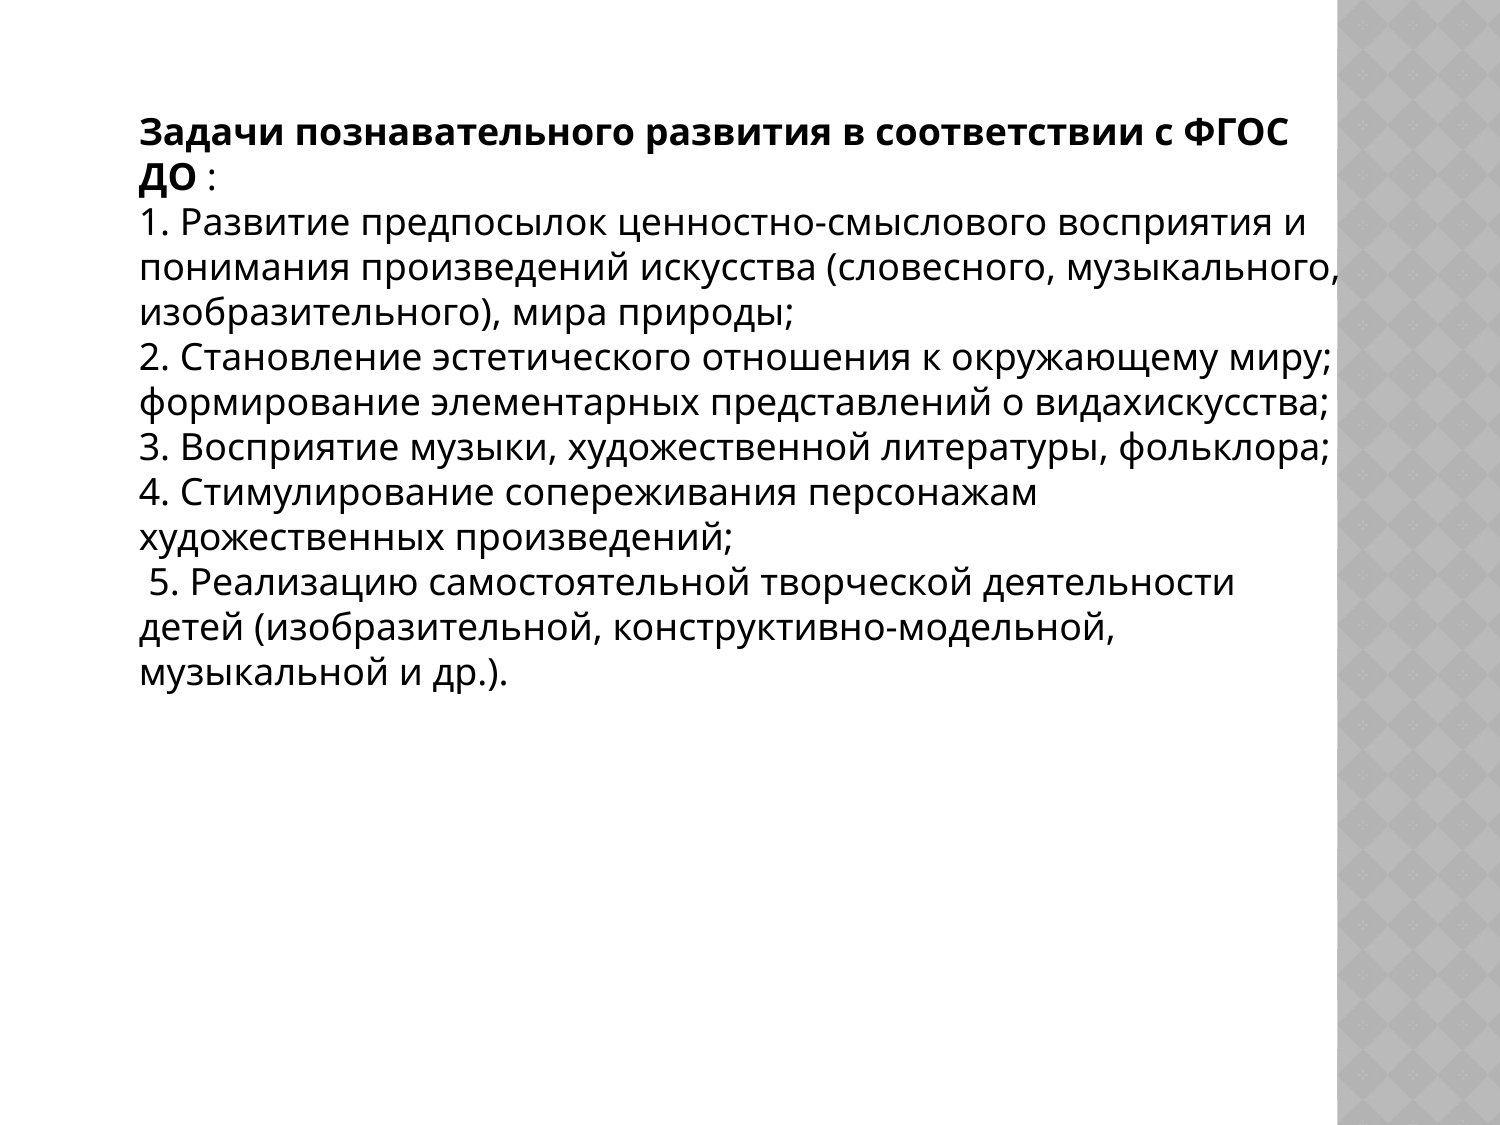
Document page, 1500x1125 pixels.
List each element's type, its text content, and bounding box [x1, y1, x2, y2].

text_box Задачи познавательного развития в соответствии с ФГОС ДО : 1. Развитие предпосылок ценностно-смыслового восприятия и понимания произведений искусства (словесного, музыкального, изобразительного), мира природы; 2. Становление эстетического отношения к окружающему миру; формирование элементарных представлений о видахискусства; 3. Восприятие музыки, художественной литературы, фольклора; 4. Стимулирование сопереживания персонажам художественных произведений; 5. Реализацию самостоятельной творческой деятельности детей (изобразительной, конструктивно-модельной, музыкальной и др.). [123, 100, 1365, 701]
